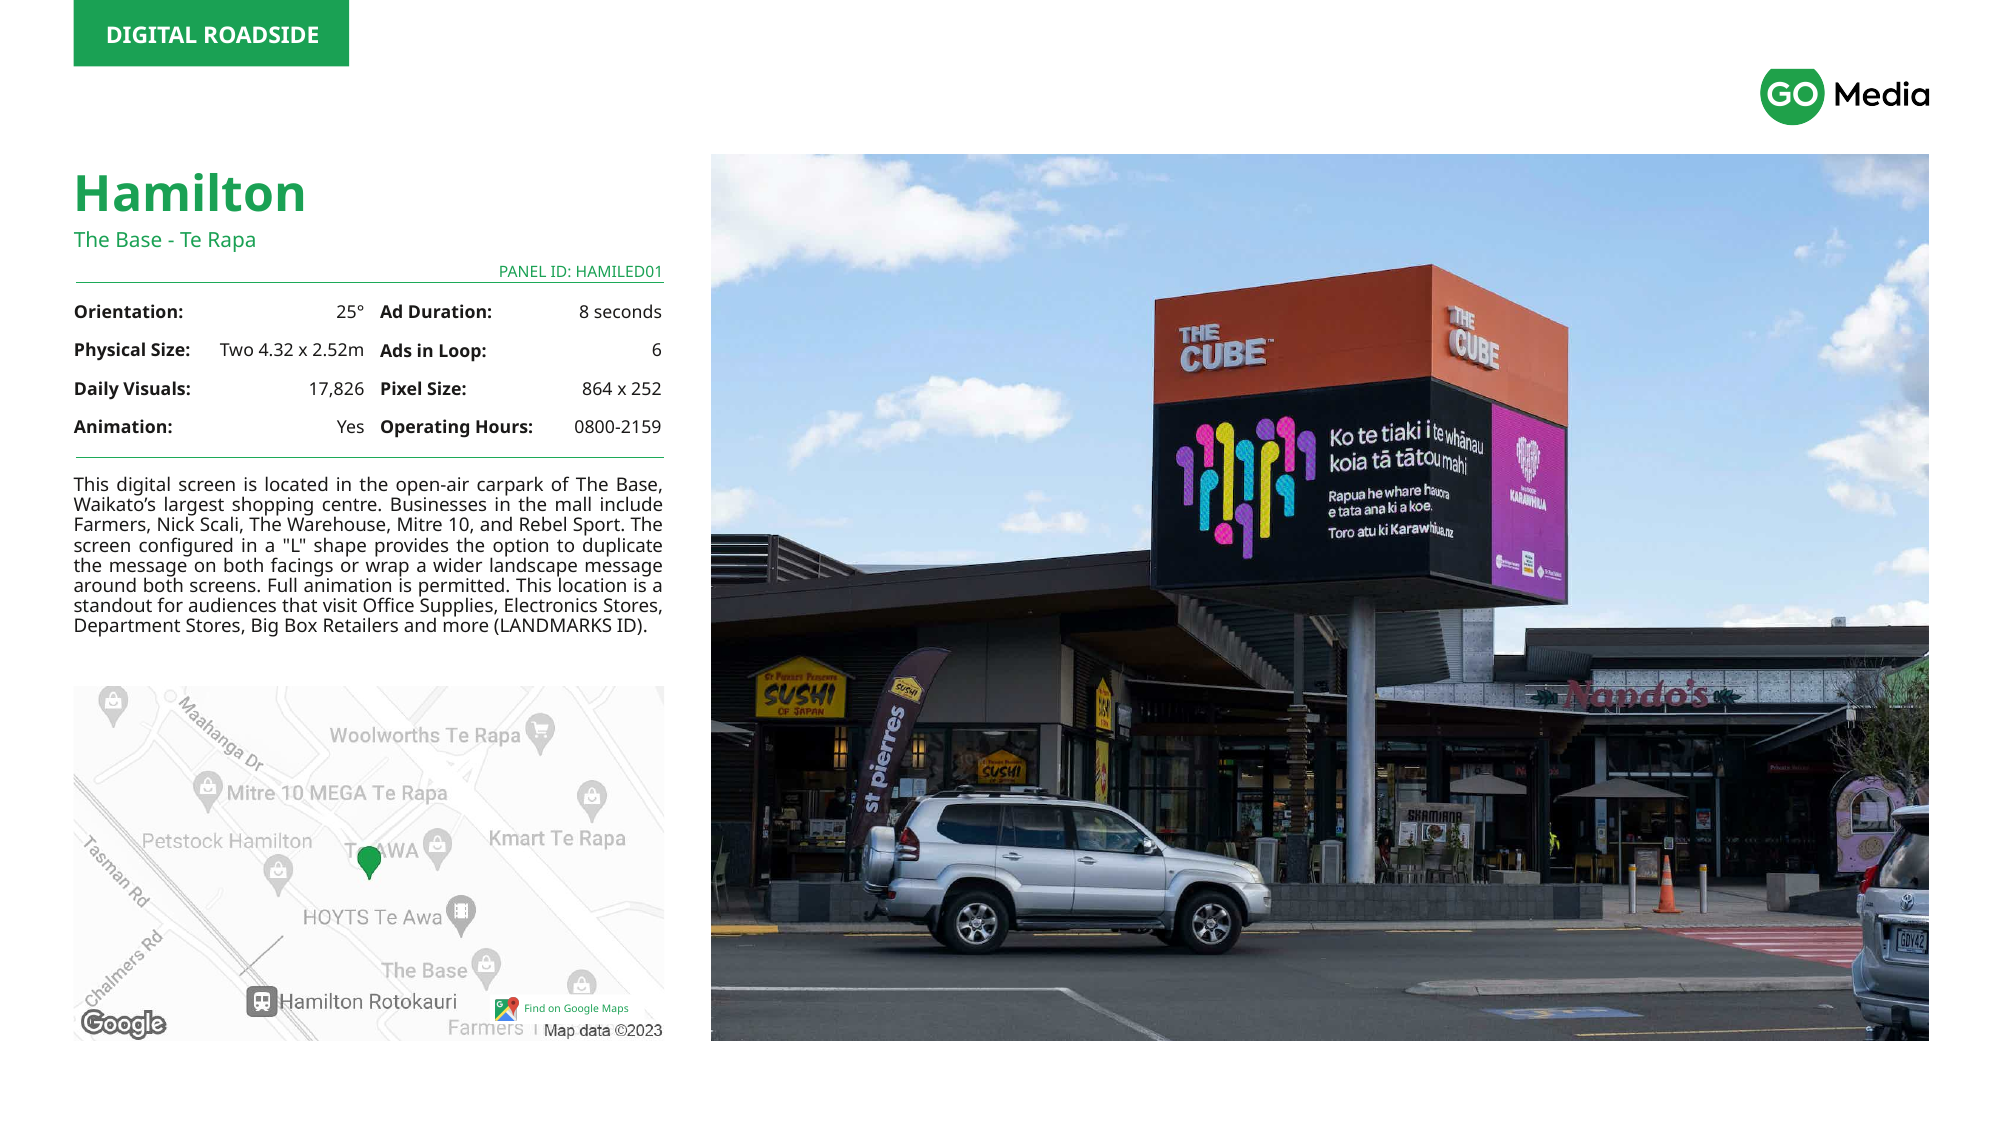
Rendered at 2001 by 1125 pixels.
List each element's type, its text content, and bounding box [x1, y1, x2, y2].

title Hamilton [59, 154, 664, 221]
picture [73, 686, 665, 1041]
text_box PANEL ID: HAMILED01 [432, 254, 679, 288]
text_box 25° Two 4.32 x 2.52m 17,826 Yes [200, 295, 380, 443]
text_box [73, 0, 350, 67]
text_box Ad Duration: Ads in Loop: Pixel Size: Operating Hours: [380, 295, 477, 441]
picture [711, 154, 1929, 1041]
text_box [489, 994, 652, 1025]
text_box 8 seconds 6 864 x 252 0800-2159 [477, 295, 678, 443]
text_box DIGITAL ROADSIDE [90, 13, 335, 56]
text_box This digital screen is located in the open-air carpark of The Base, Waikato’s largest shopping centre. Businesses in the mall include Farmers, Nick Scali, The Warehouse, Mitre 10, and Rebel Sport. The screen configured in a "L" shape provides the option to duplicate the message on both facings or wrap a wider landscape message around both screens. Full animation is permitted. This location is a standout for audiences that visit Office Supplies, Electronics Stores, Department Stores, Big Box Retailers and more (LANDMARKS ID). [58, 468, 678, 663]
picture [1745, 53, 1945, 141]
subtitle The Base - Te Rapa [59, 221, 664, 266]
text_box Orientation: Physical Size: Daily Visuals: Animation: [58, 295, 200, 443]
